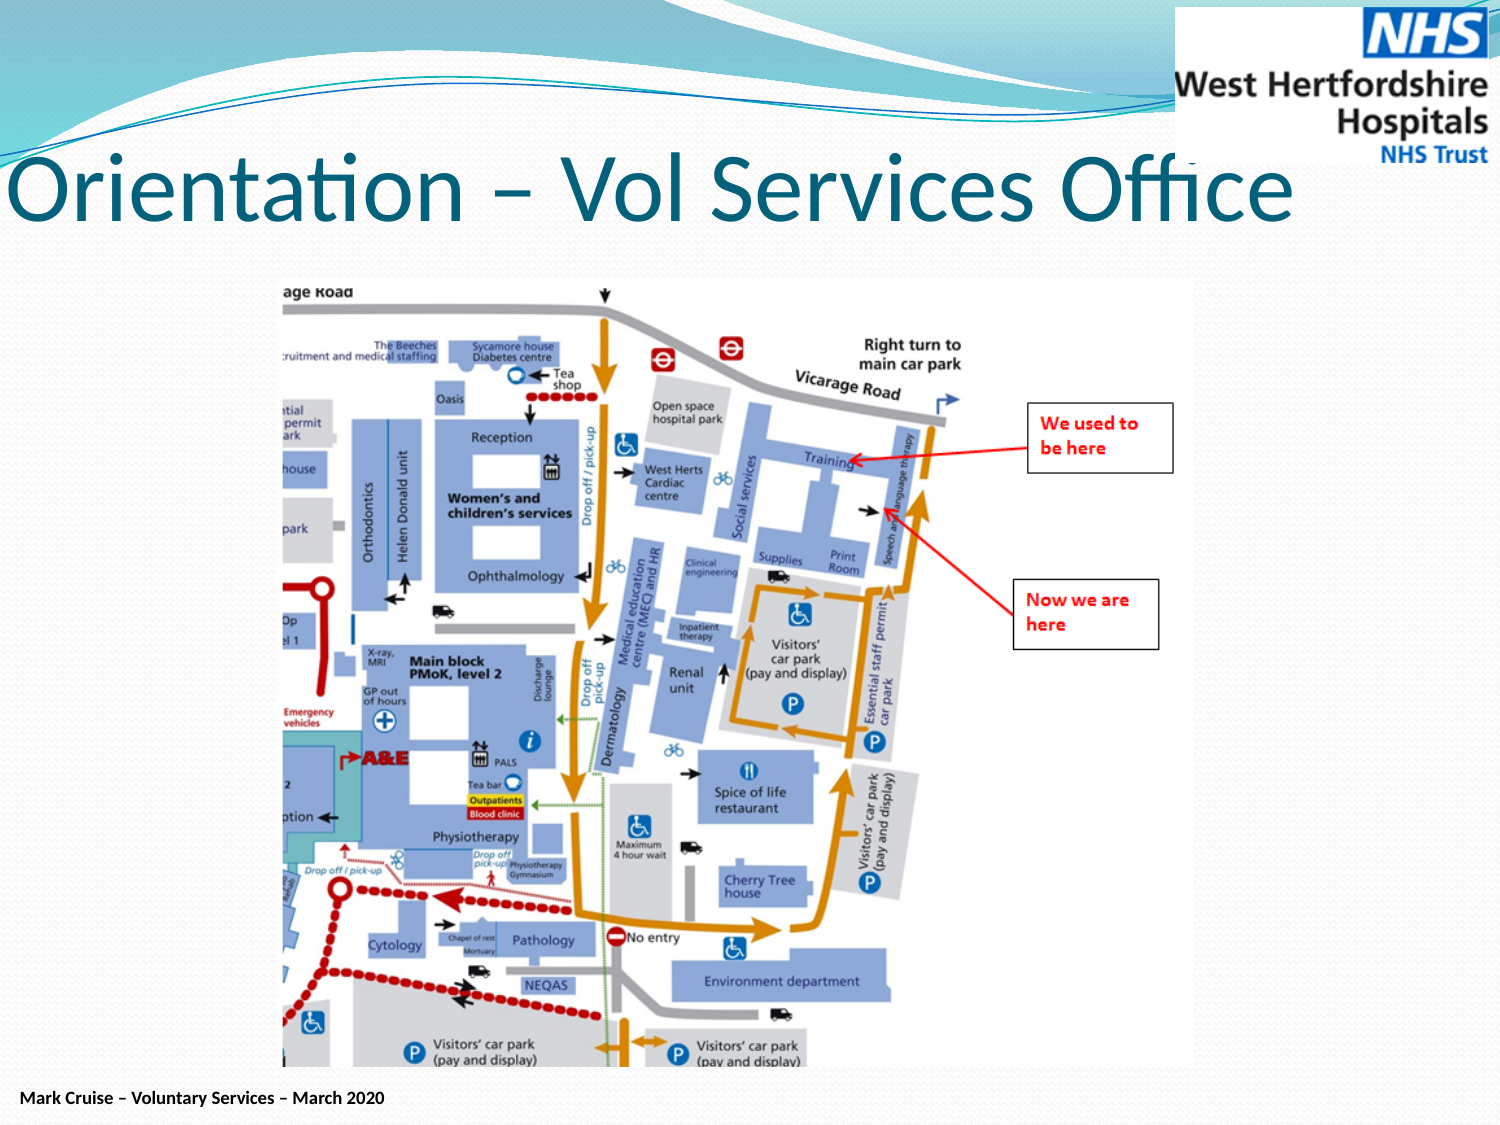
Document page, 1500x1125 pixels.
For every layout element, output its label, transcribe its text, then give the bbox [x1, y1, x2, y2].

table_header [1168, 113, 1356, 175]
text_box Mark Cruise – Voluntary Services – March 2020 [4, 1078, 431, 1116]
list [277, 278, 1195, 1068]
title Orientation – Vol Services Office [5, 113, 1356, 242]
picture [1174, 7, 1489, 164]
